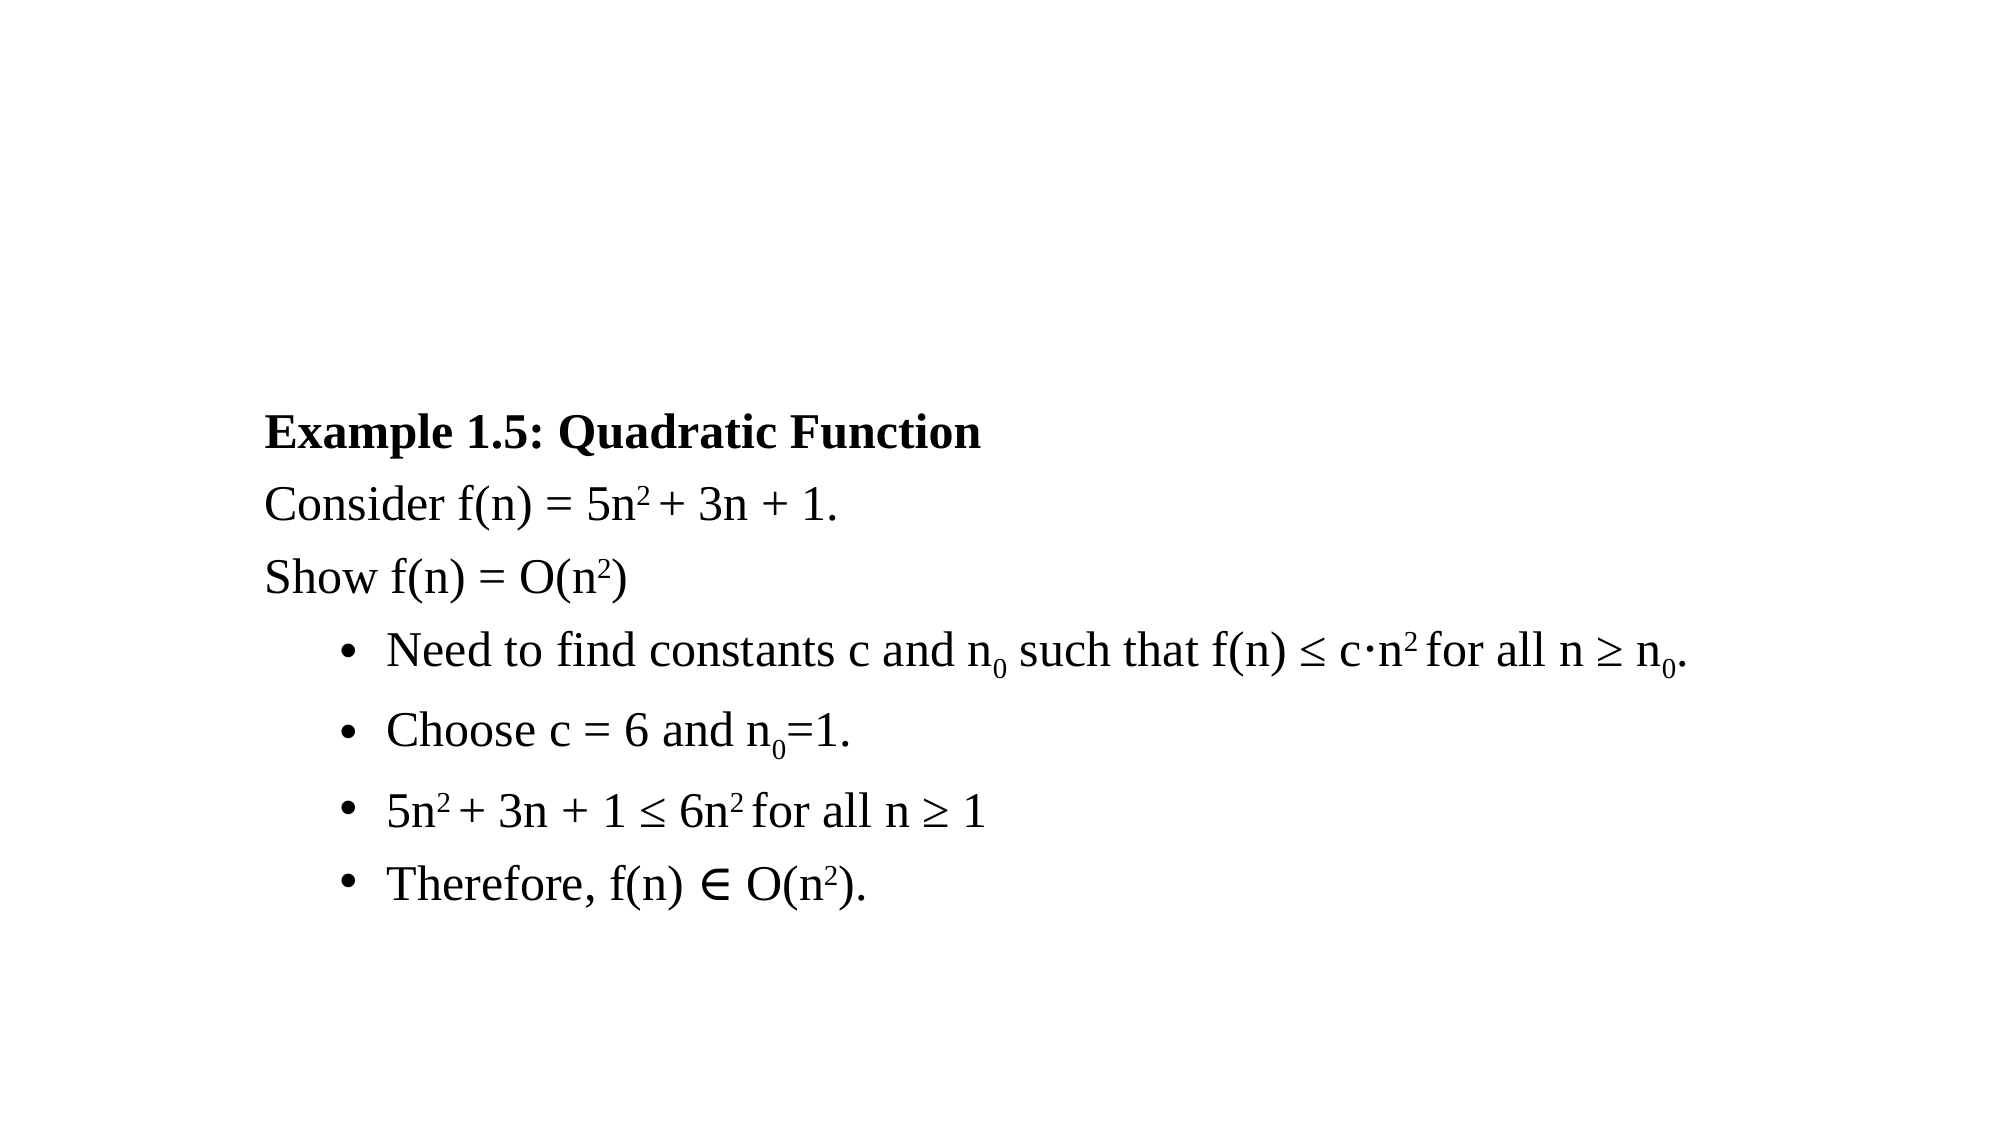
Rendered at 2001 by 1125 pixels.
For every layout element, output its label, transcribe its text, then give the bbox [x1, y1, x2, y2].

text_box Example 1.5: Quadratic Function Consider f(n) = 5n2 + 3n + 1. Show f(n) = O(n2) Need to find constants c and n0​ such that f(n) ≤ c⋅n2 for all n ≥ n0​. Choose c = 6 and n0=1. 5n2 + 3n + 1 ≤ 6n2 for all n ≥ 1 Therefore, f(n) ∈ O(n2). [249, 391, 1708, 918]
